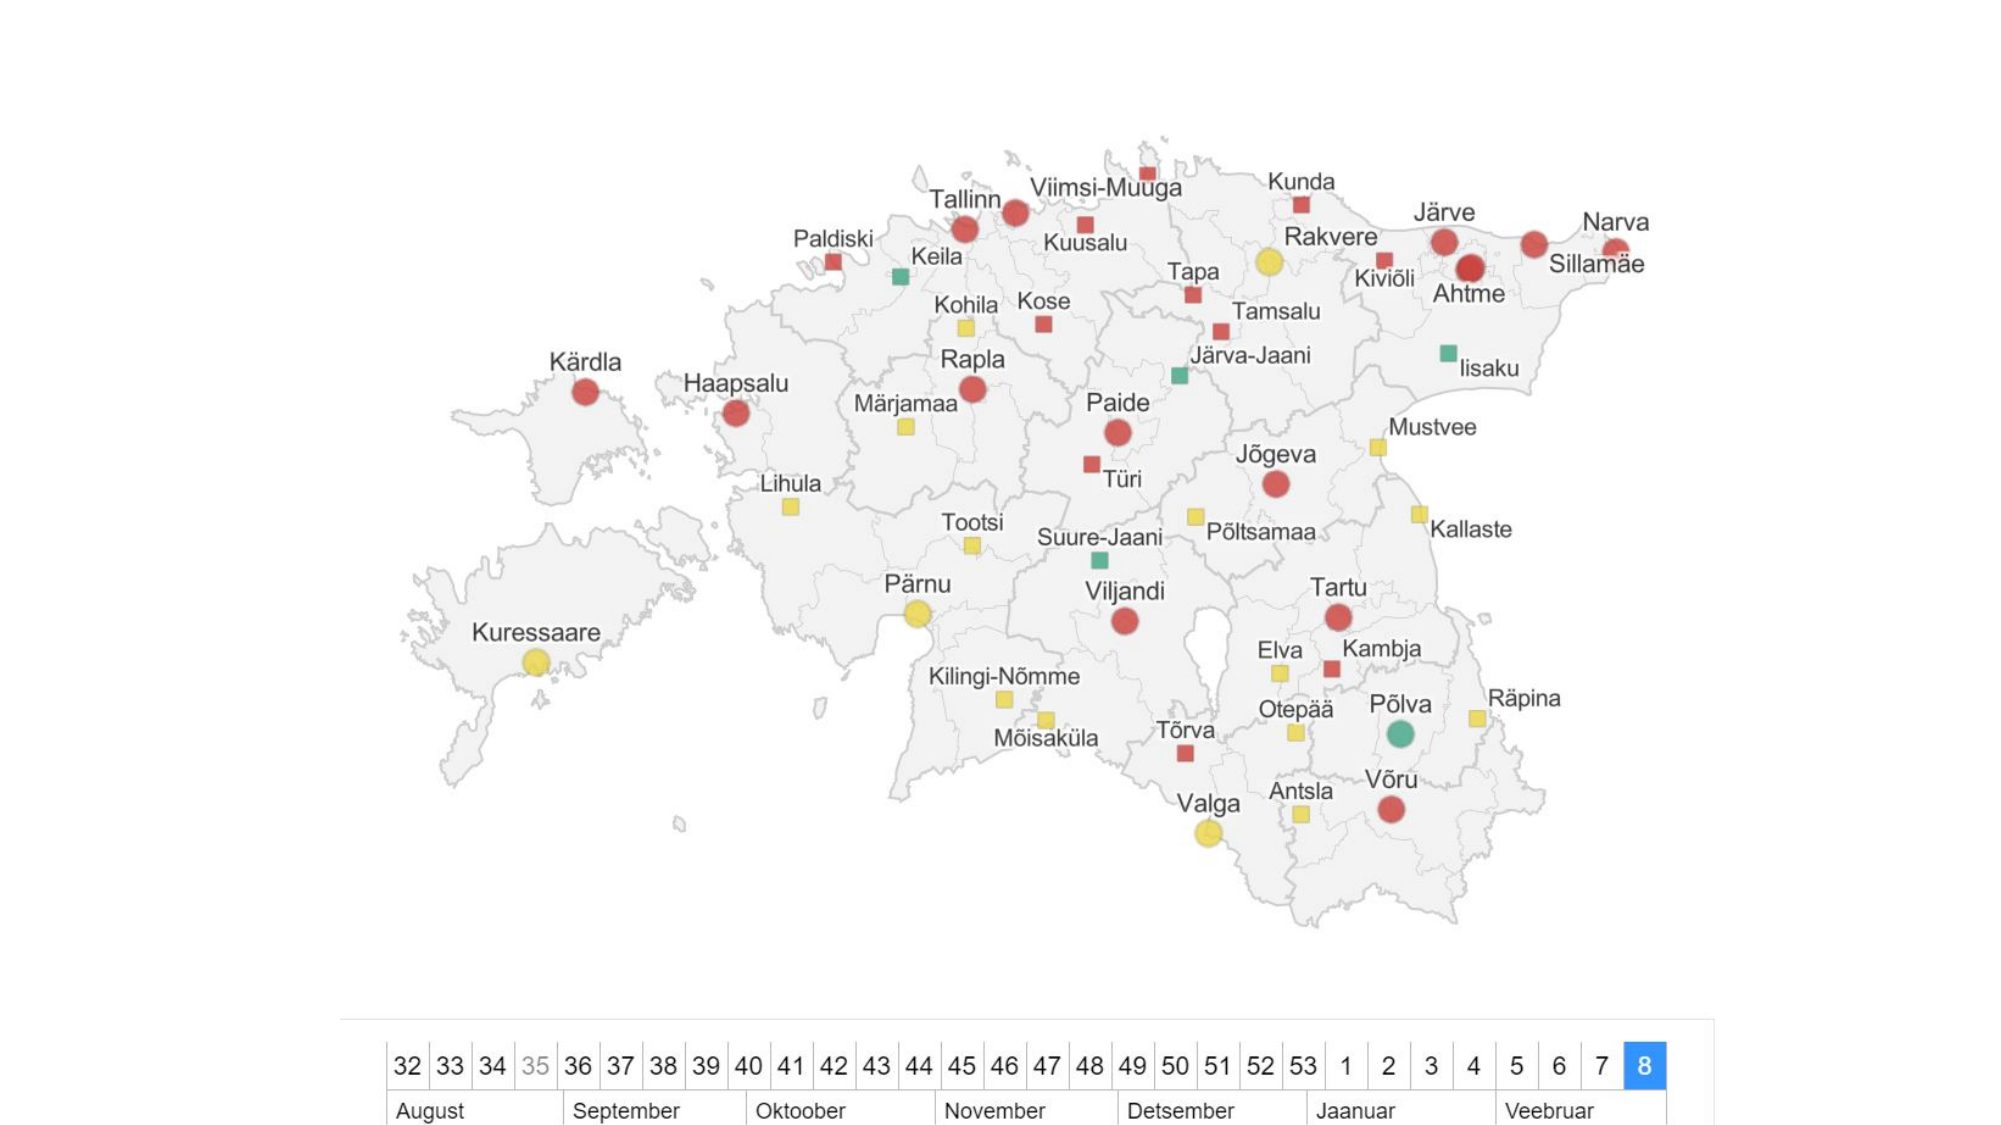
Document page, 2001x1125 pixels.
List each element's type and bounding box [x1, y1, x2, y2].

picture [340, 104, 1738, 1125]
